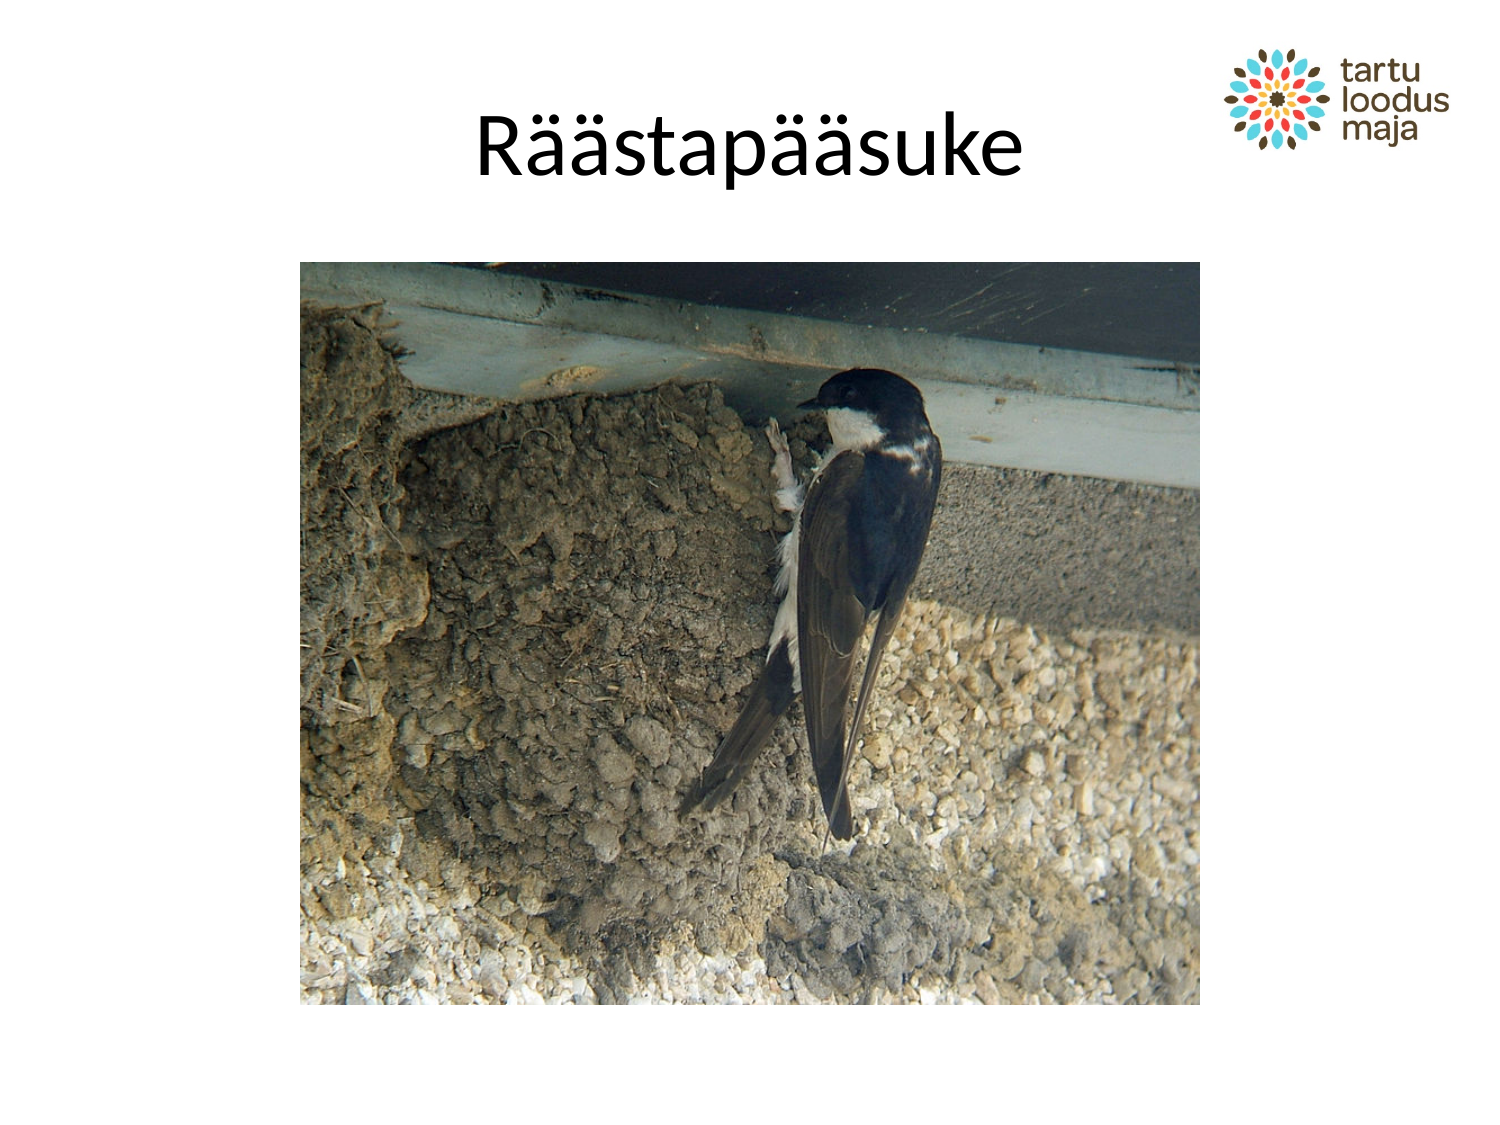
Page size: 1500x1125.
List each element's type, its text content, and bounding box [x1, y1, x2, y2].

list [299, 262, 1201, 1006]
title Räästapääsuke [75, 45, 1425, 233]
picture [1186, 18, 1485, 179]
